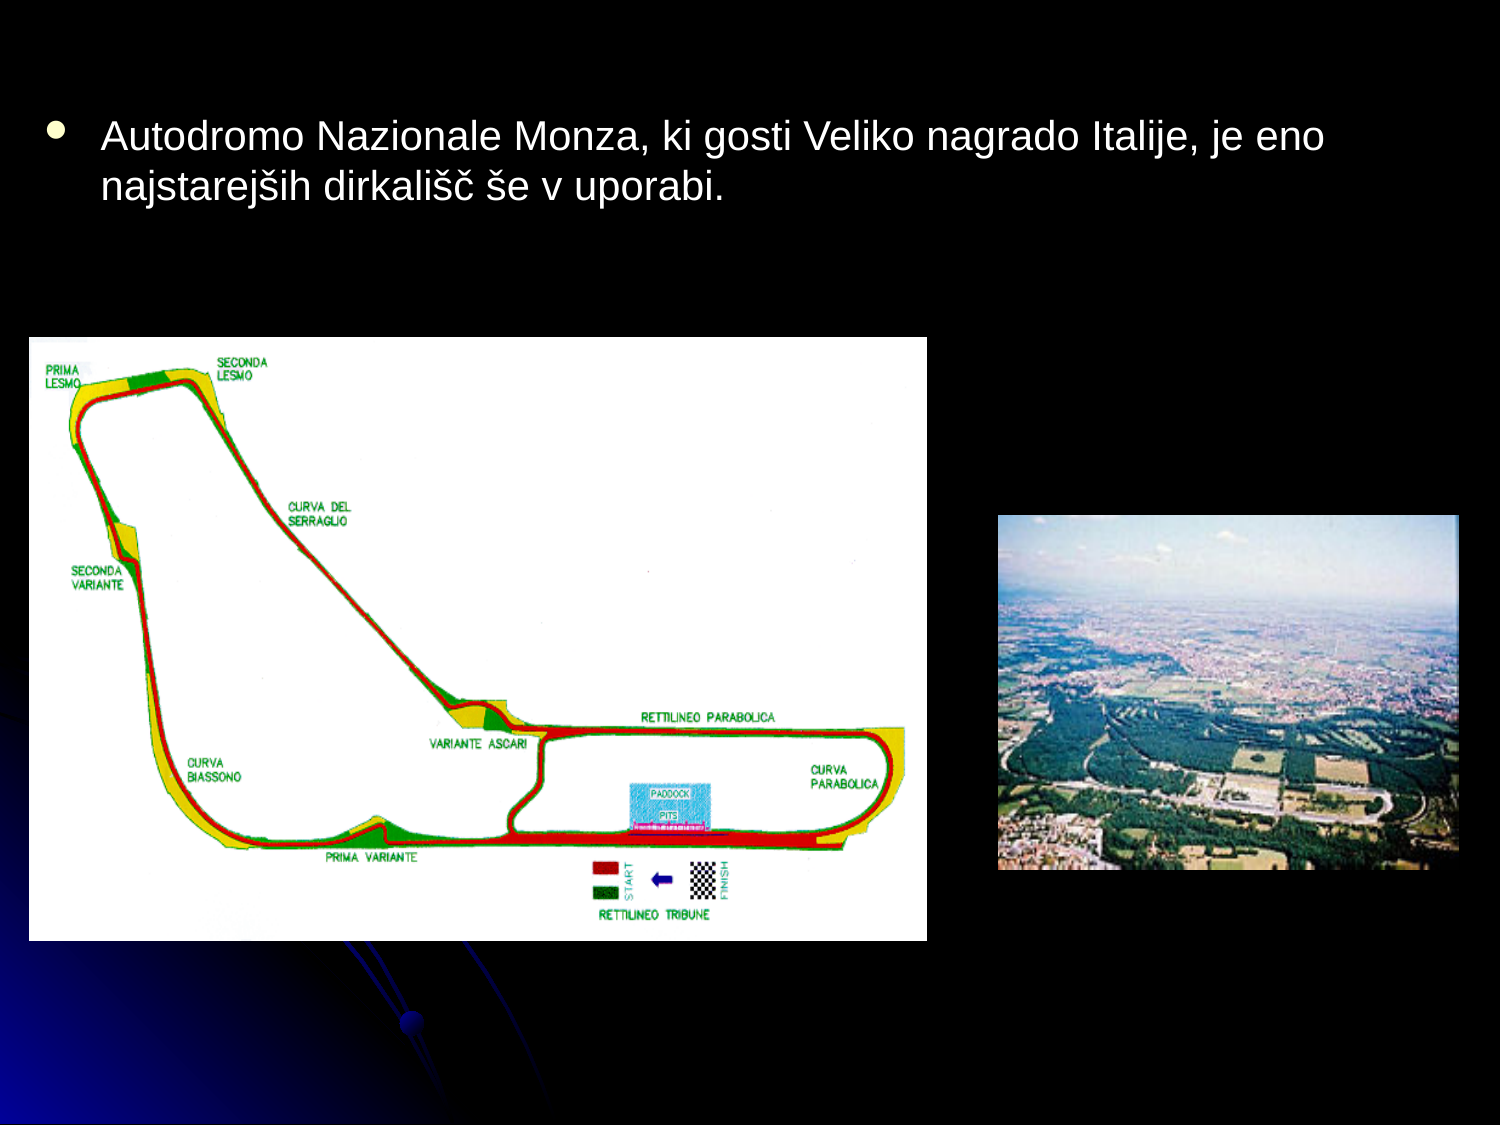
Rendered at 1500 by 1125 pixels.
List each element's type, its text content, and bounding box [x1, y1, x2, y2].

picture [29, 337, 927, 941]
list Autodromo Nazionale Monza, ki gosti Veliko nagrado Italije, je eno najstarejših dirkališč še v uporabi. [29, 42, 1459, 542]
picture [998, 515, 1459, 870]
list Autodromo Nazionale Monza, ki gosti Veliko nagrado Italije, je eno najstarejših dirkališč še v uporabi. [29, 543, 1459, 1083]
